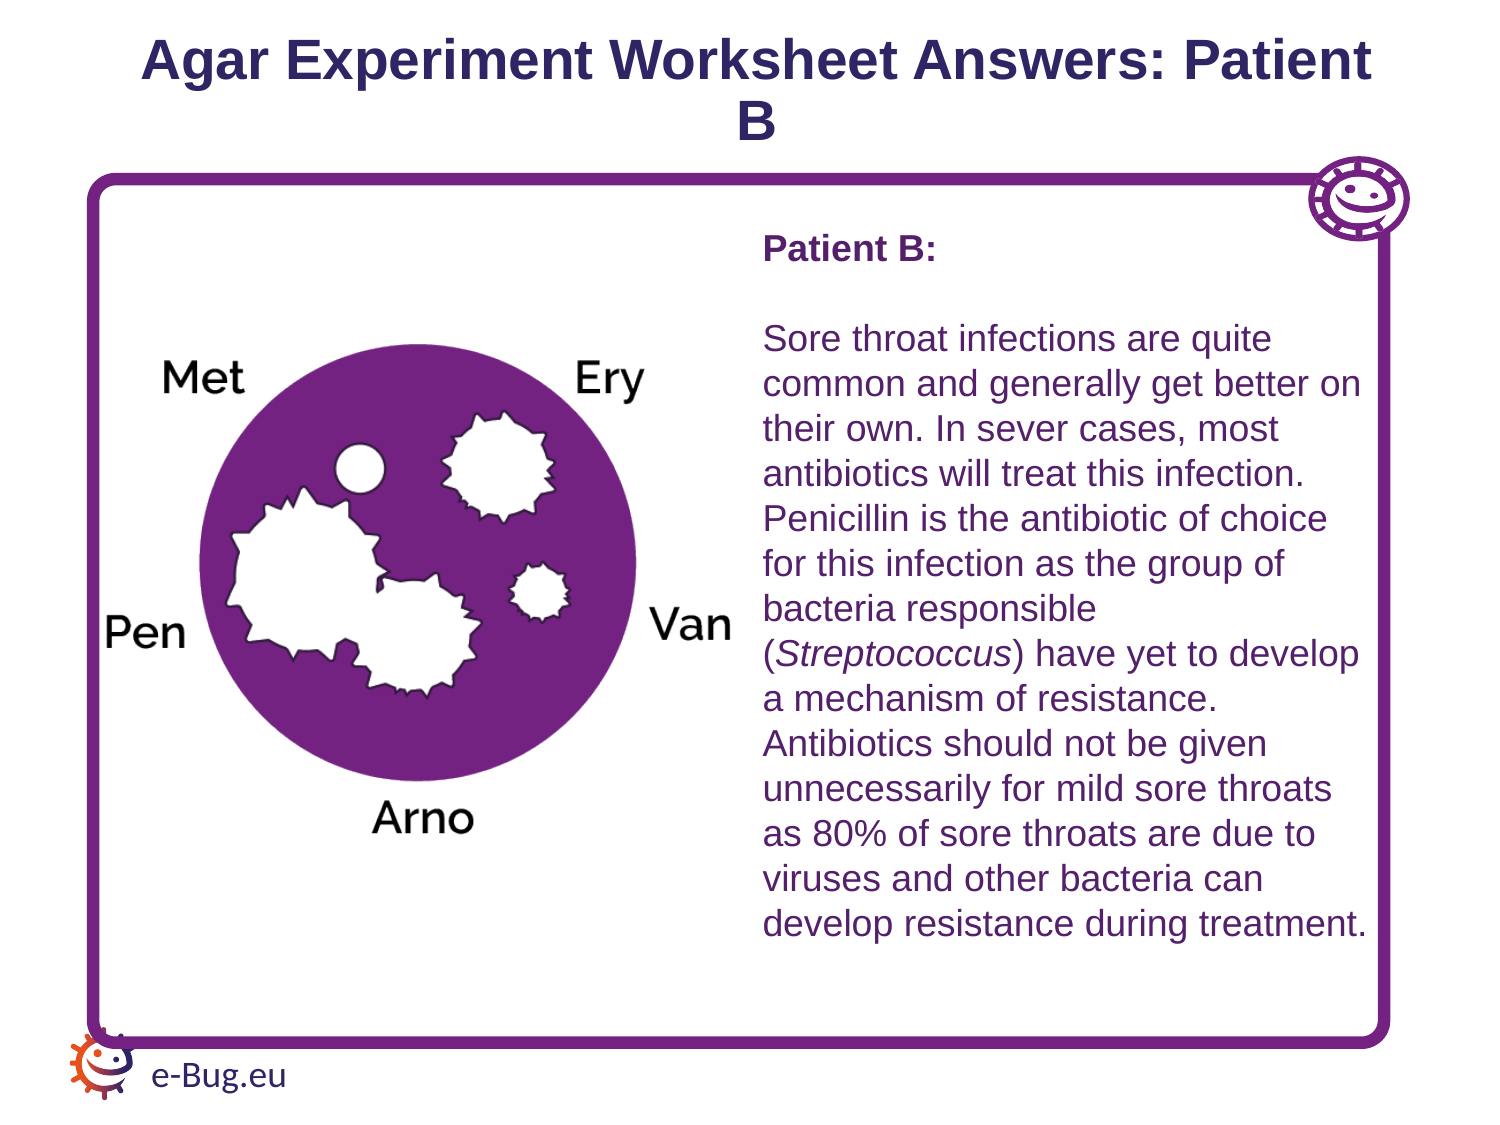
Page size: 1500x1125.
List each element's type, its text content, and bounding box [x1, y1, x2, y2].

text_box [93, 159, 1407, 1043]
title Agar Experiment Worksheet Answers: Patient B [97, 22, 1416, 161]
picture [69, 1027, 136, 1103]
footer e-Bug.eu [136, 1043, 643, 1103]
picture [103, 344, 773, 852]
